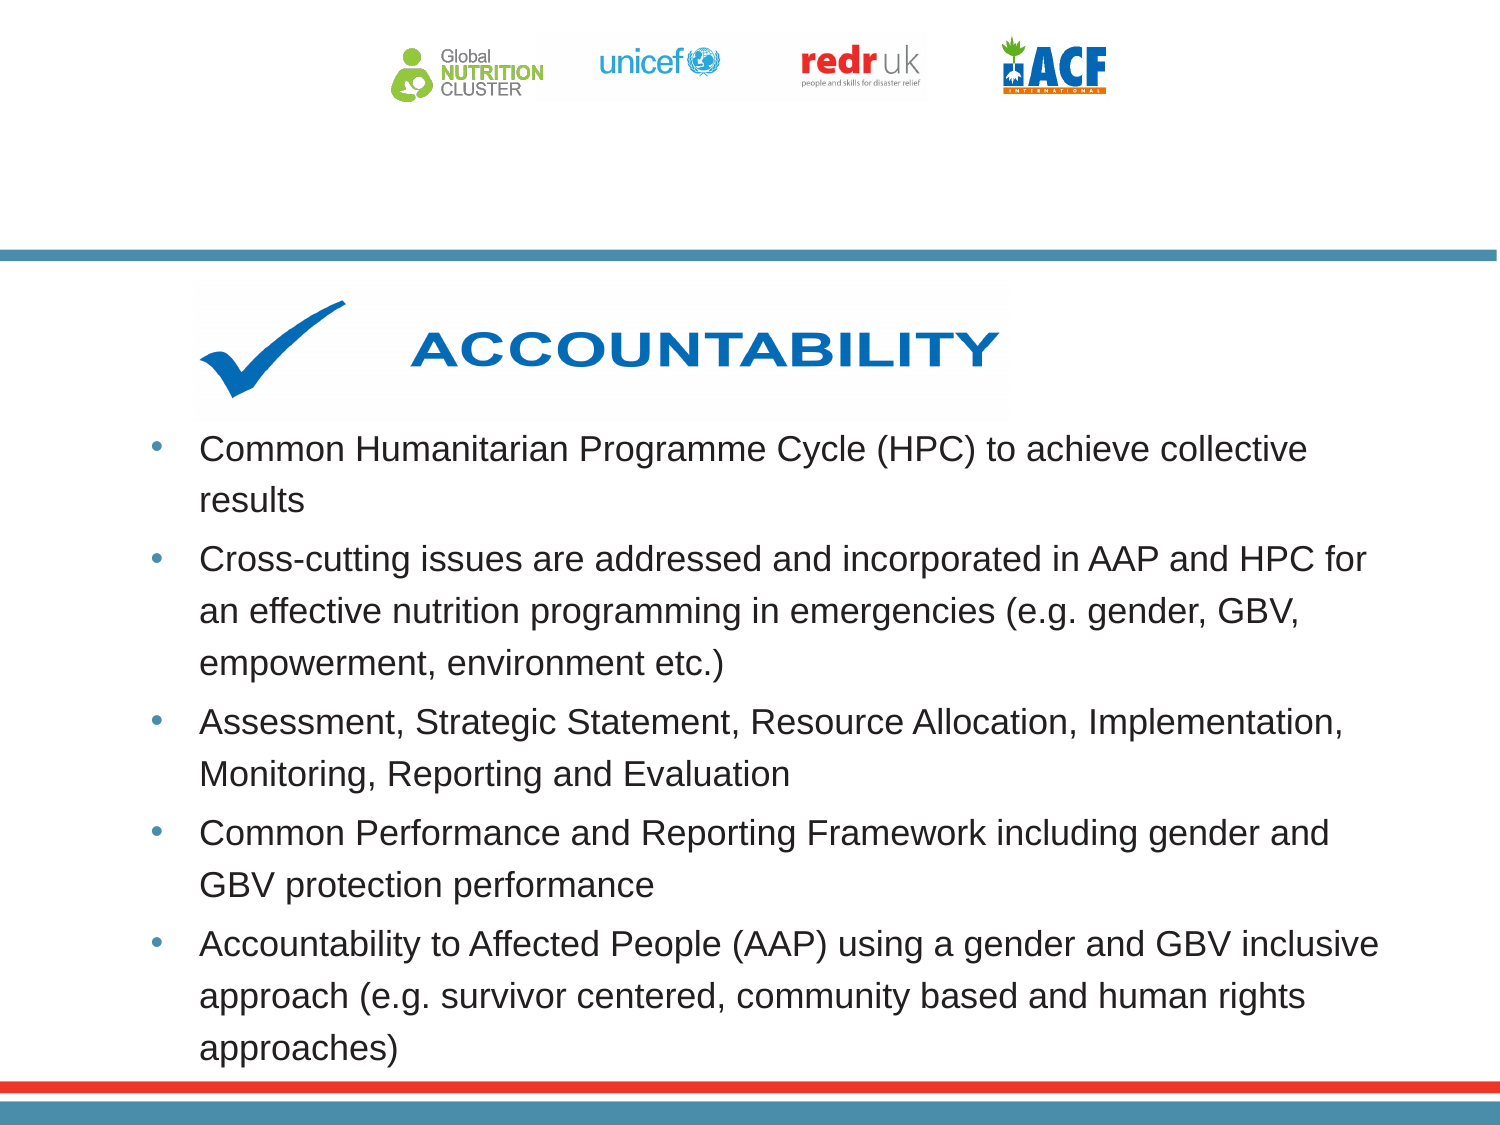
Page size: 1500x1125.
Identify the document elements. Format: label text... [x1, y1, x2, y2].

picture [391, 32, 927, 102]
picture [194, 278, 1011, 421]
list Common Humanitarian Programme Cycle (HPC) to achieve collective results Cross-cutting issues are addressed and incorporated in AAP and HPC for an effective nutrition programming in emergencies (e.g. gender, GBV, empowerment, environment etc.) Assessment, Strategic Statement, Resource Allocation, Implementation, Monitoring, Reporting and Evaluation Common Performance and Reporting Framework including gender and GBV protection performance Accountability to Affected People (AAP) using a gender and GBV inclusive approach (e.g. survivor centered, community based and human rights approaches) [135, 408, 1412, 1076]
picture [998, 30, 1109, 100]
